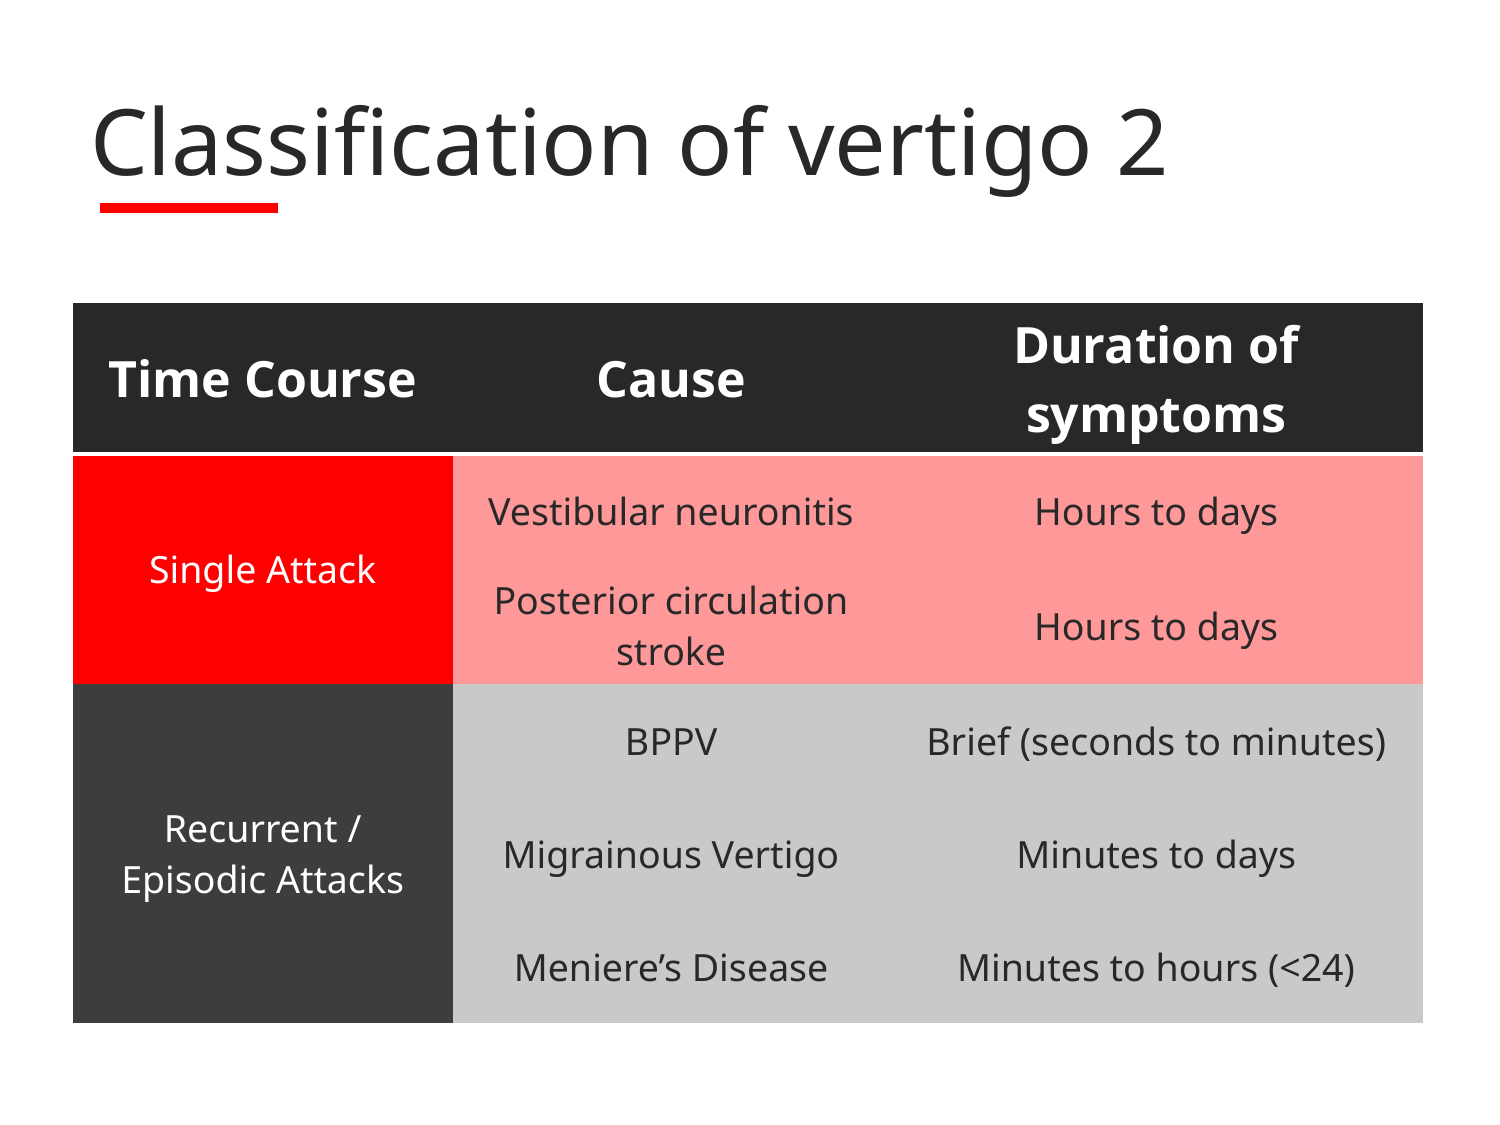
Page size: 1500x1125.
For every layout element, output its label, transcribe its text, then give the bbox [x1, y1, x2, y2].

table_cell Posterior circulation stroke [453, 567, 890, 684]
table_cell Vestibular neuronitis [453, 456, 890, 567]
table_header Time Course [73, 303, 453, 452]
table_header Cause [453, 303, 890, 452]
table_cell Single Attack [73, 456, 453, 684]
table_cell Migrainous Vertigo [453, 797, 890, 910]
table_cell Hours to days [890, 456, 1423, 567]
table_cell Brief (seconds to minutes) [890, 684, 1423, 797]
title Classification of vertigo 2 [75, 45, 1425, 233]
table_cell Minutes to days [890, 797, 1423, 910]
table_cell Meniere’s Disease [453, 910, 890, 1023]
table_cell Minutes to hours (<24) [890, 910, 1423, 1023]
table_cell BPPV [453, 684, 890, 797]
table_header Duration of symptoms [890, 303, 1423, 452]
table_cell Hours to days [890, 567, 1423, 684]
table_cell Recurrent / Episodic Attacks [73, 684, 453, 1023]
